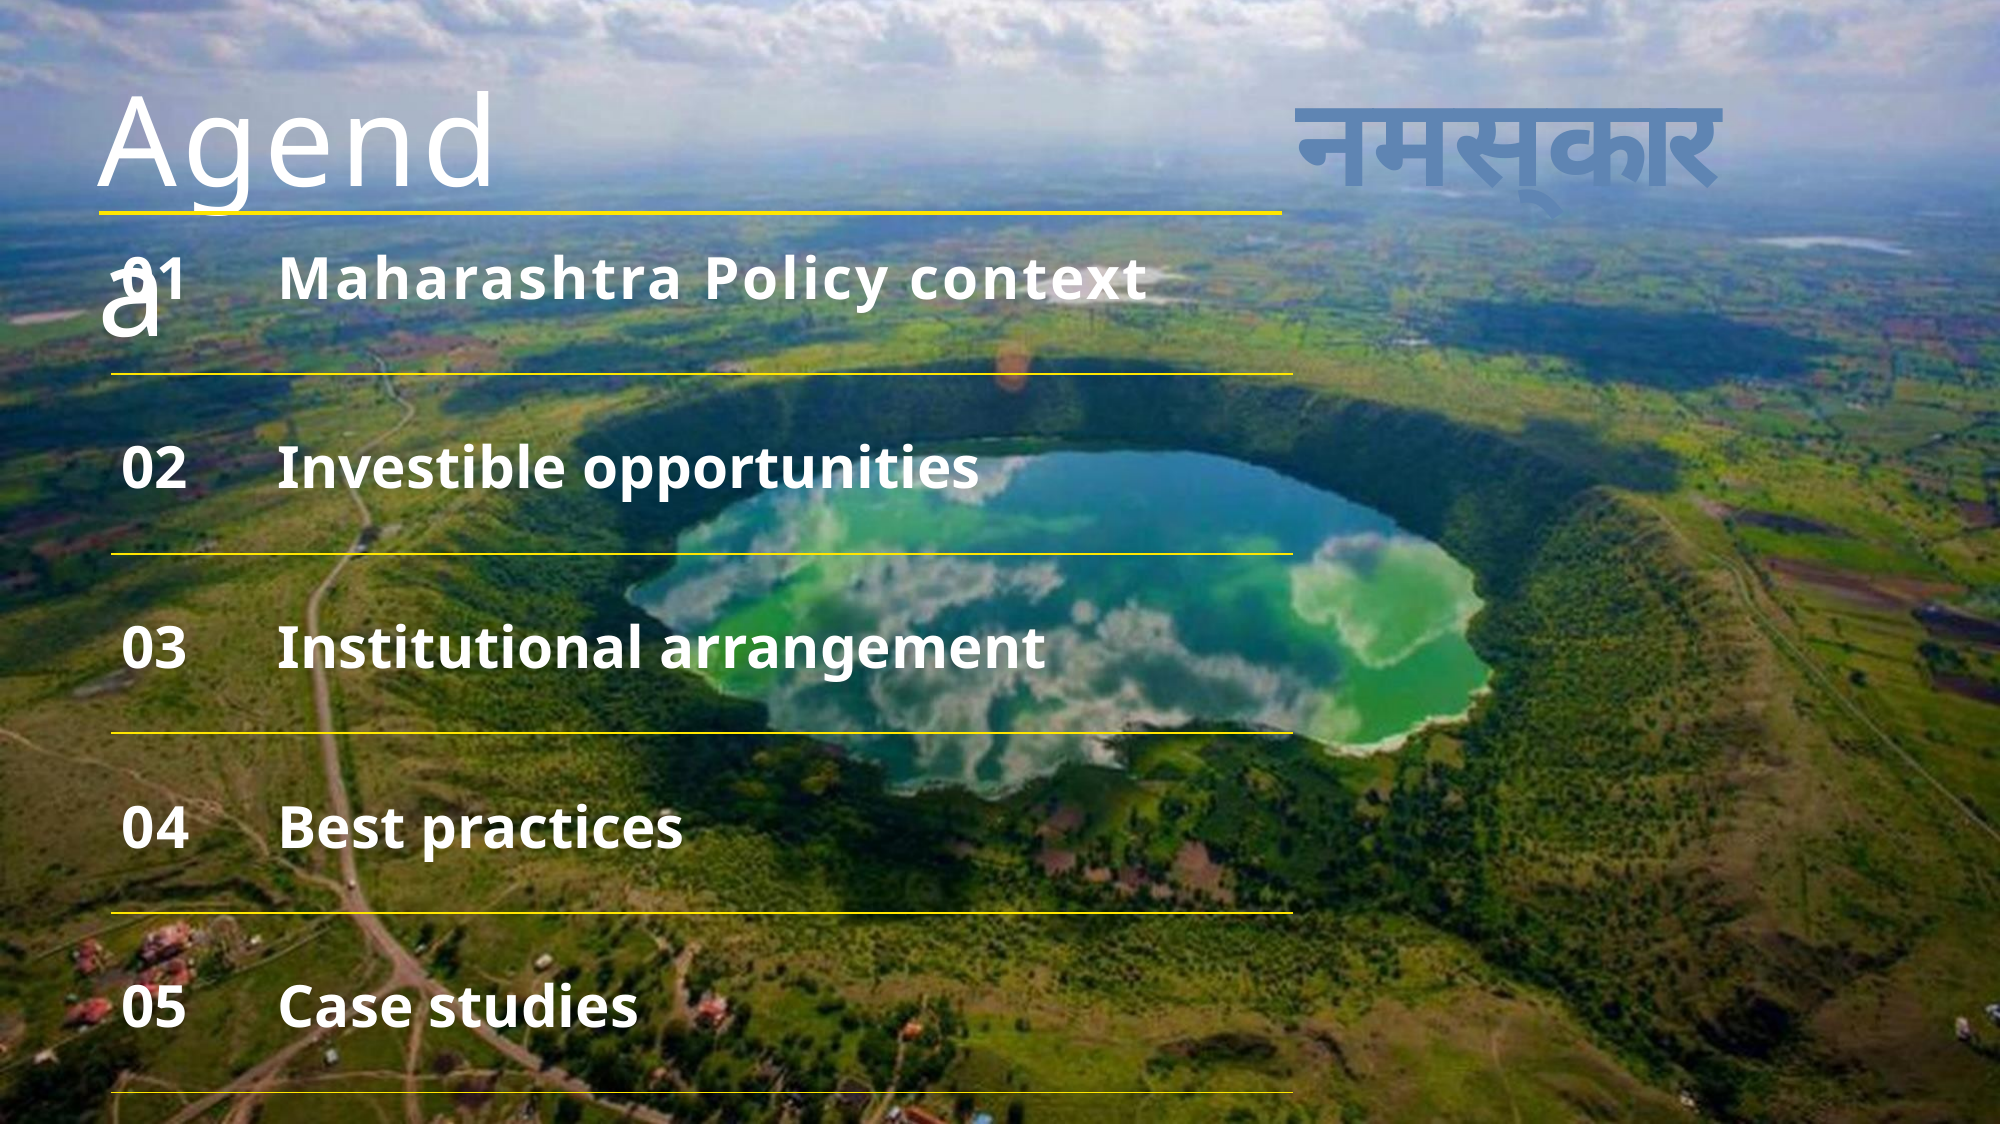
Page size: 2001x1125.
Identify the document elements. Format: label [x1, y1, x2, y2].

text_box [0, 0, 2000, 1124]
